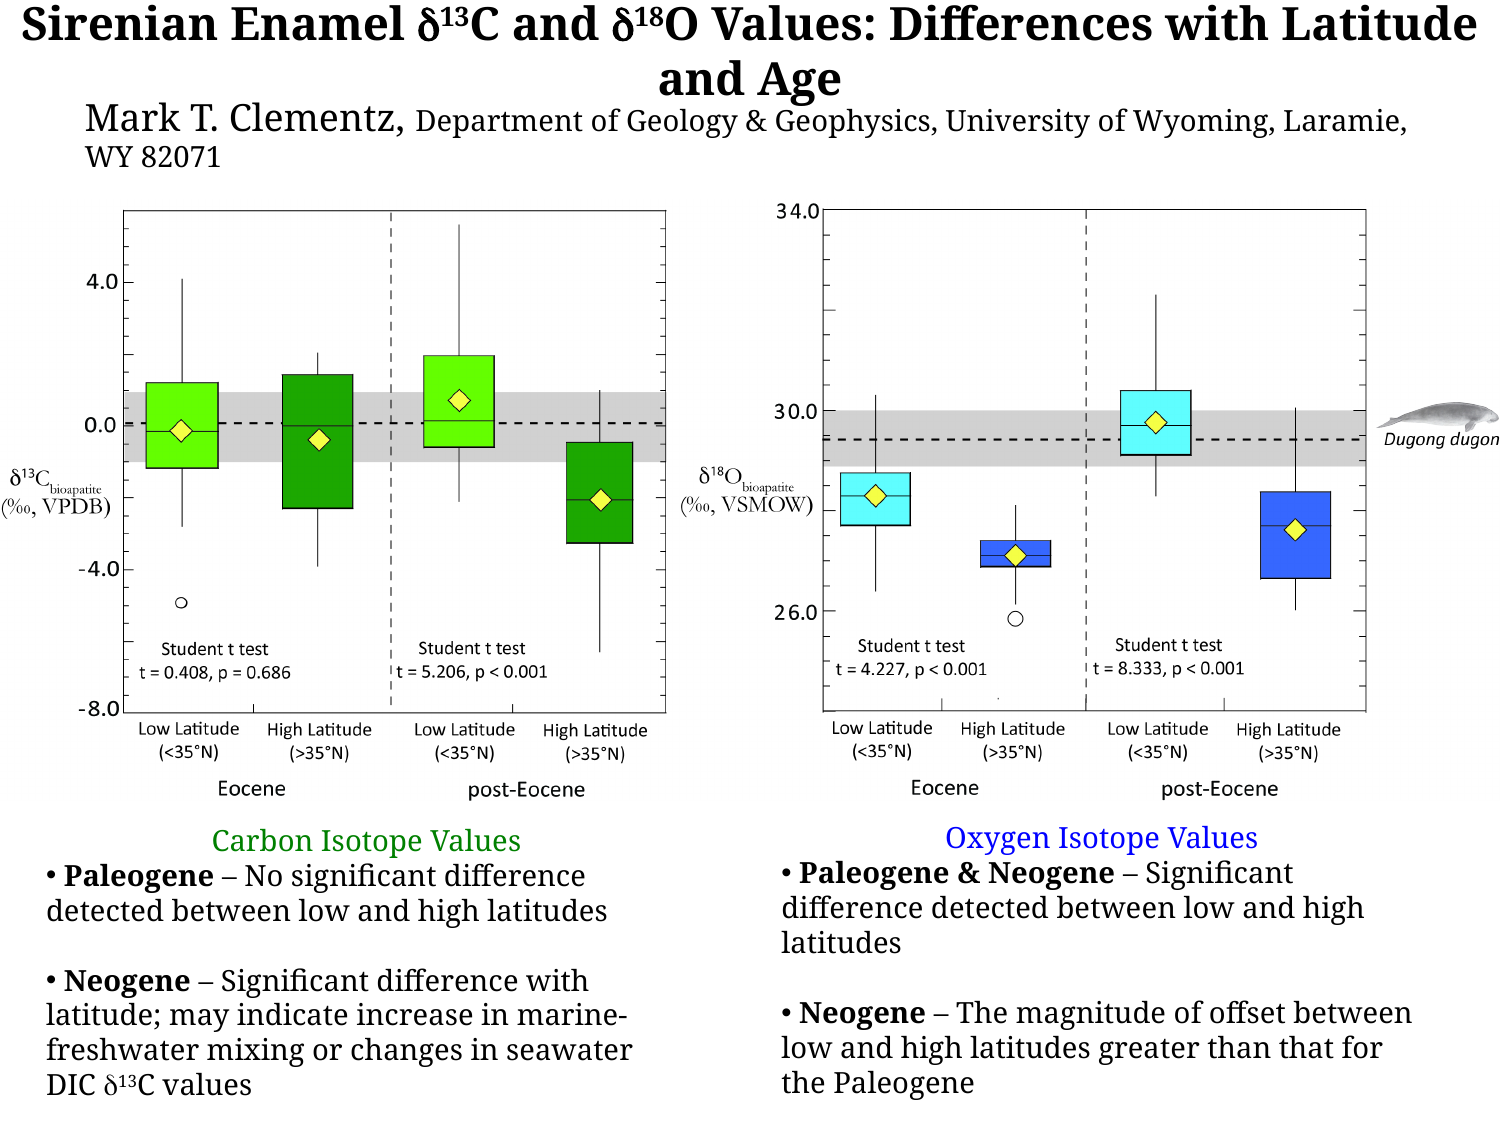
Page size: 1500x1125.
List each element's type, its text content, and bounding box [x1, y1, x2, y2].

text_box Oxygen Isotope Values Paleogene & Neogene – Significant difference detected between low and high latitudes Neogene – The magnitude of offset between low and high latitudes greater than that for the Paleogene [766, 812, 1438, 1107]
text_box Mark T. Clementz, Department of Geology & Geophysics, University of Wyoming, Laramie, WY 82071 [69, 86, 1464, 181]
text_box Sirenian Enamel d13C and d18O Values: Differences with Latitude and Age [0, 12, 1500, 87]
picture [0, 199, 1500, 801]
text_box Carbon Isotope Values Paleogene – No significant difference detected between low and high latitudes Neogene – Significant difference with latitude; may indicate increase in marine-freshwater mixing or changes in seawater DIC d13C values [31, 814, 702, 1109]
